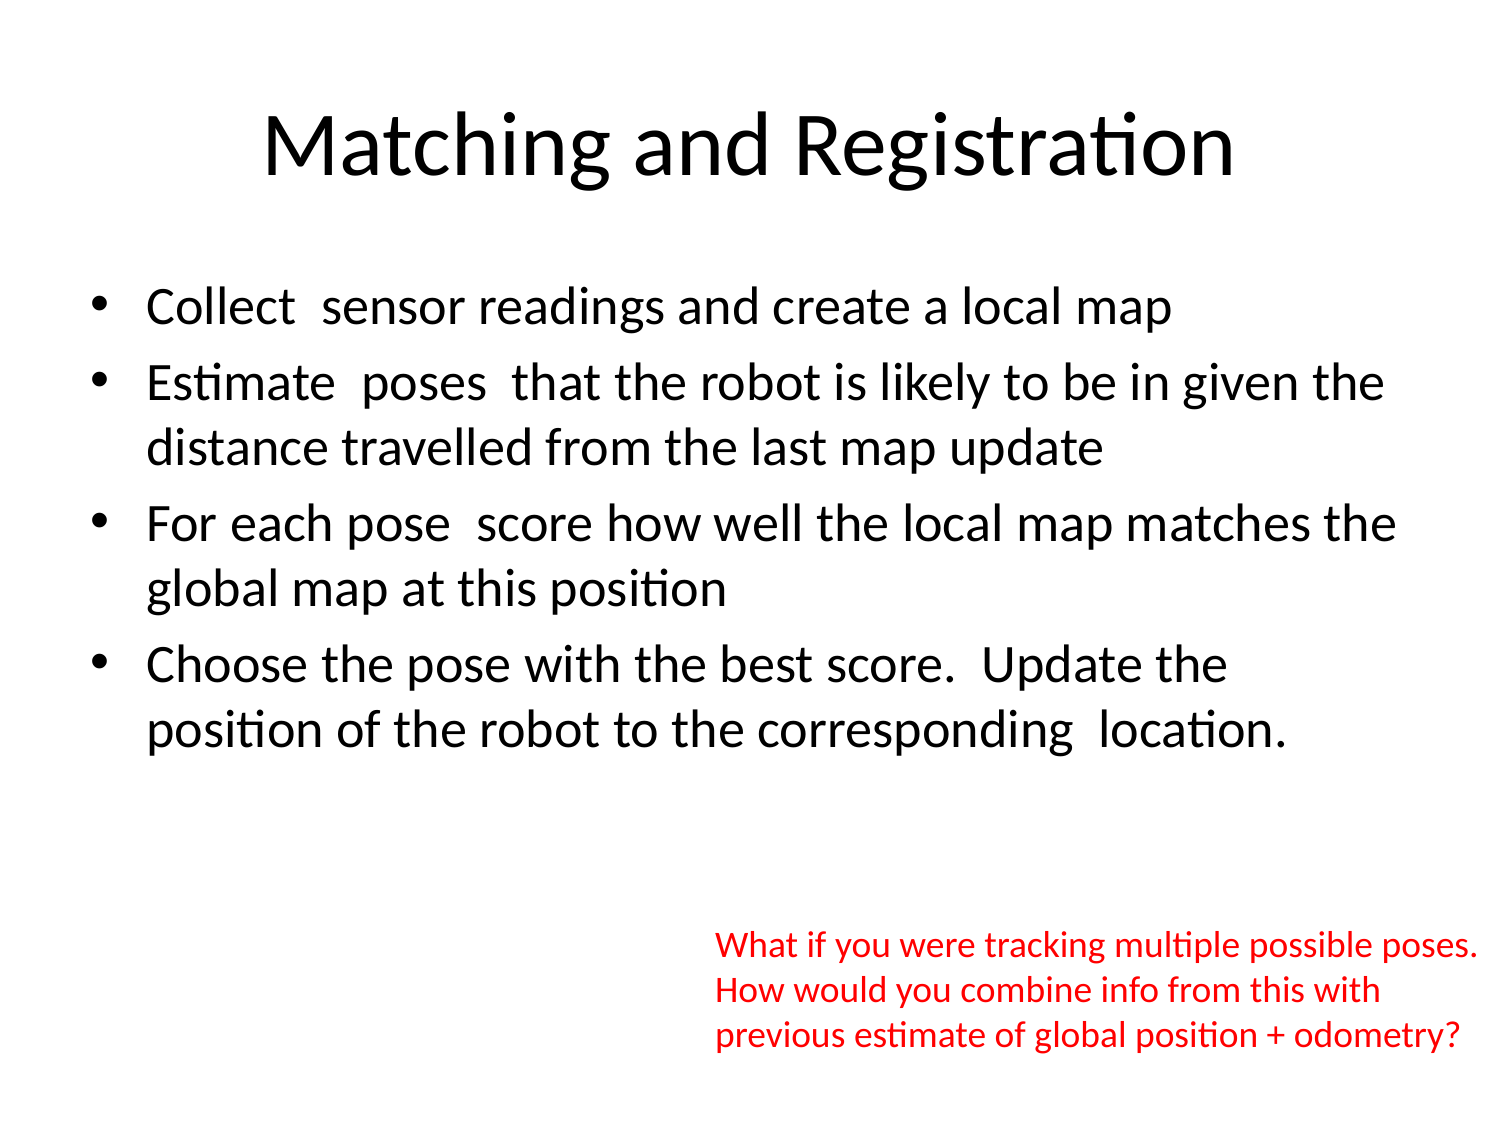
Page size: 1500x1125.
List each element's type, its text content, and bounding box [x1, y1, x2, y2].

title Matching and Registration [75, 45, 1425, 233]
text_box What if you were tracking multiple possible poses. How would you combine info from this with previous estimate of global position + odometry? [700, 912, 1495, 1063]
